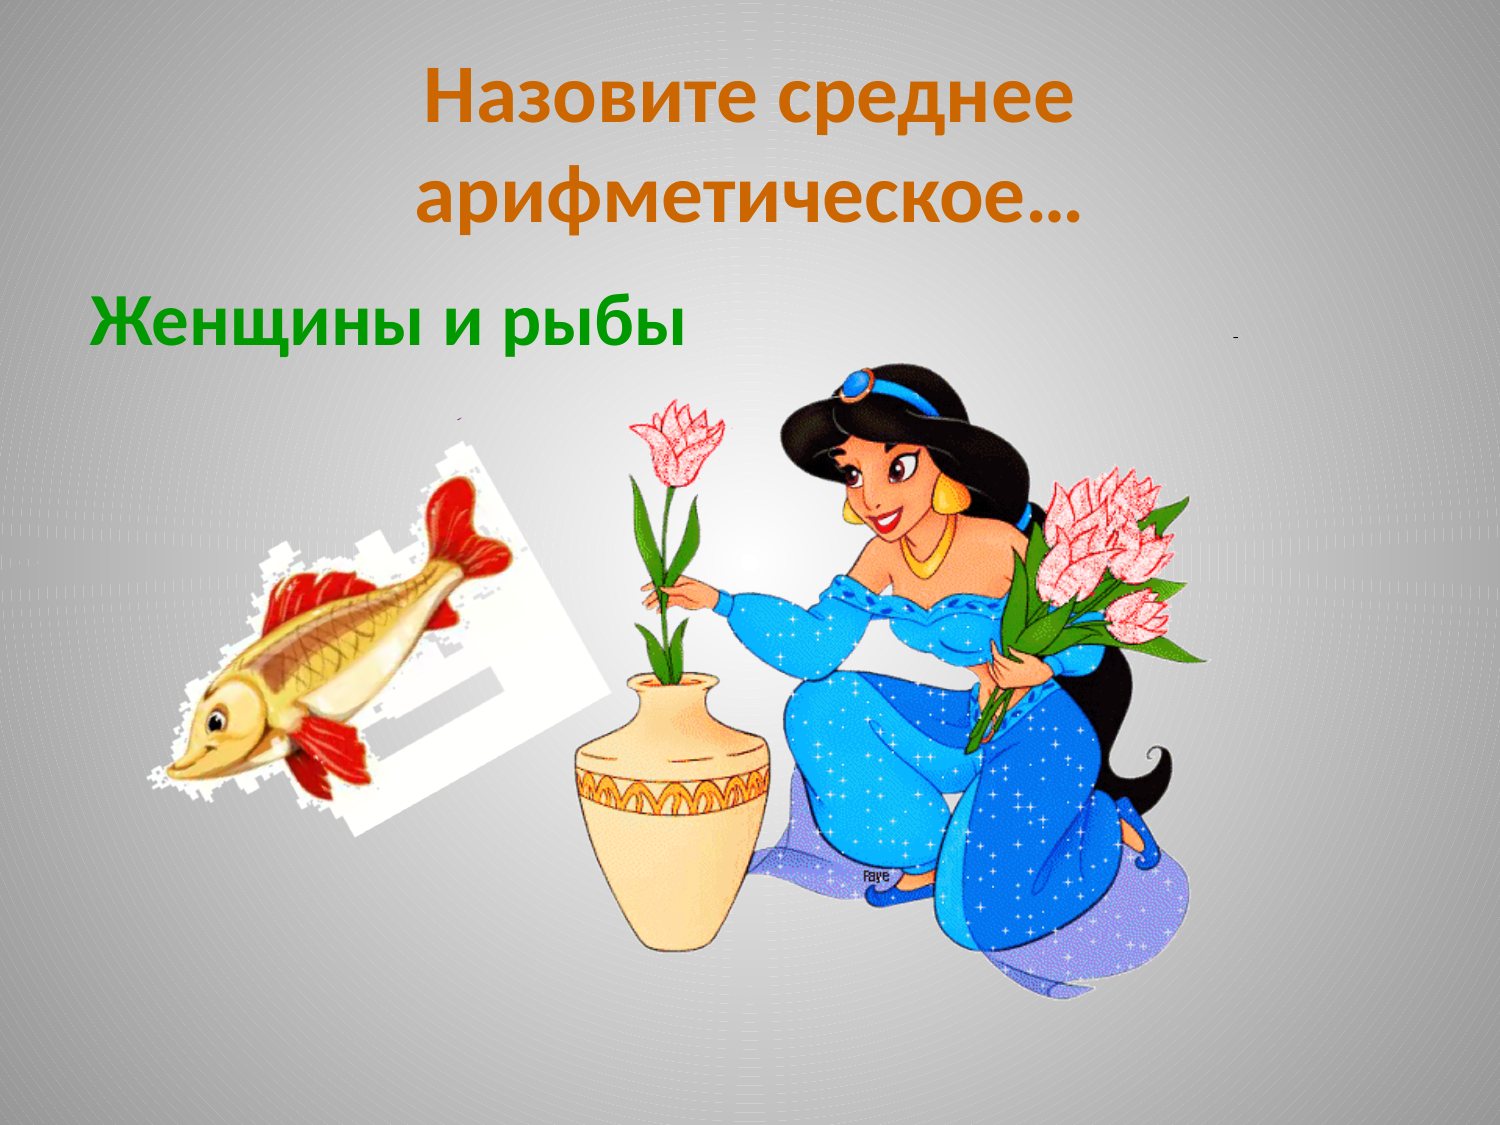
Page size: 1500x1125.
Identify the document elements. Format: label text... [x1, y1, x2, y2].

picture [30, 337, 1239, 1021]
list Женщины и рыбы [74, 262, 1426, 1006]
title Назовите среднее арифметическое… [74, 44, 1426, 233]
